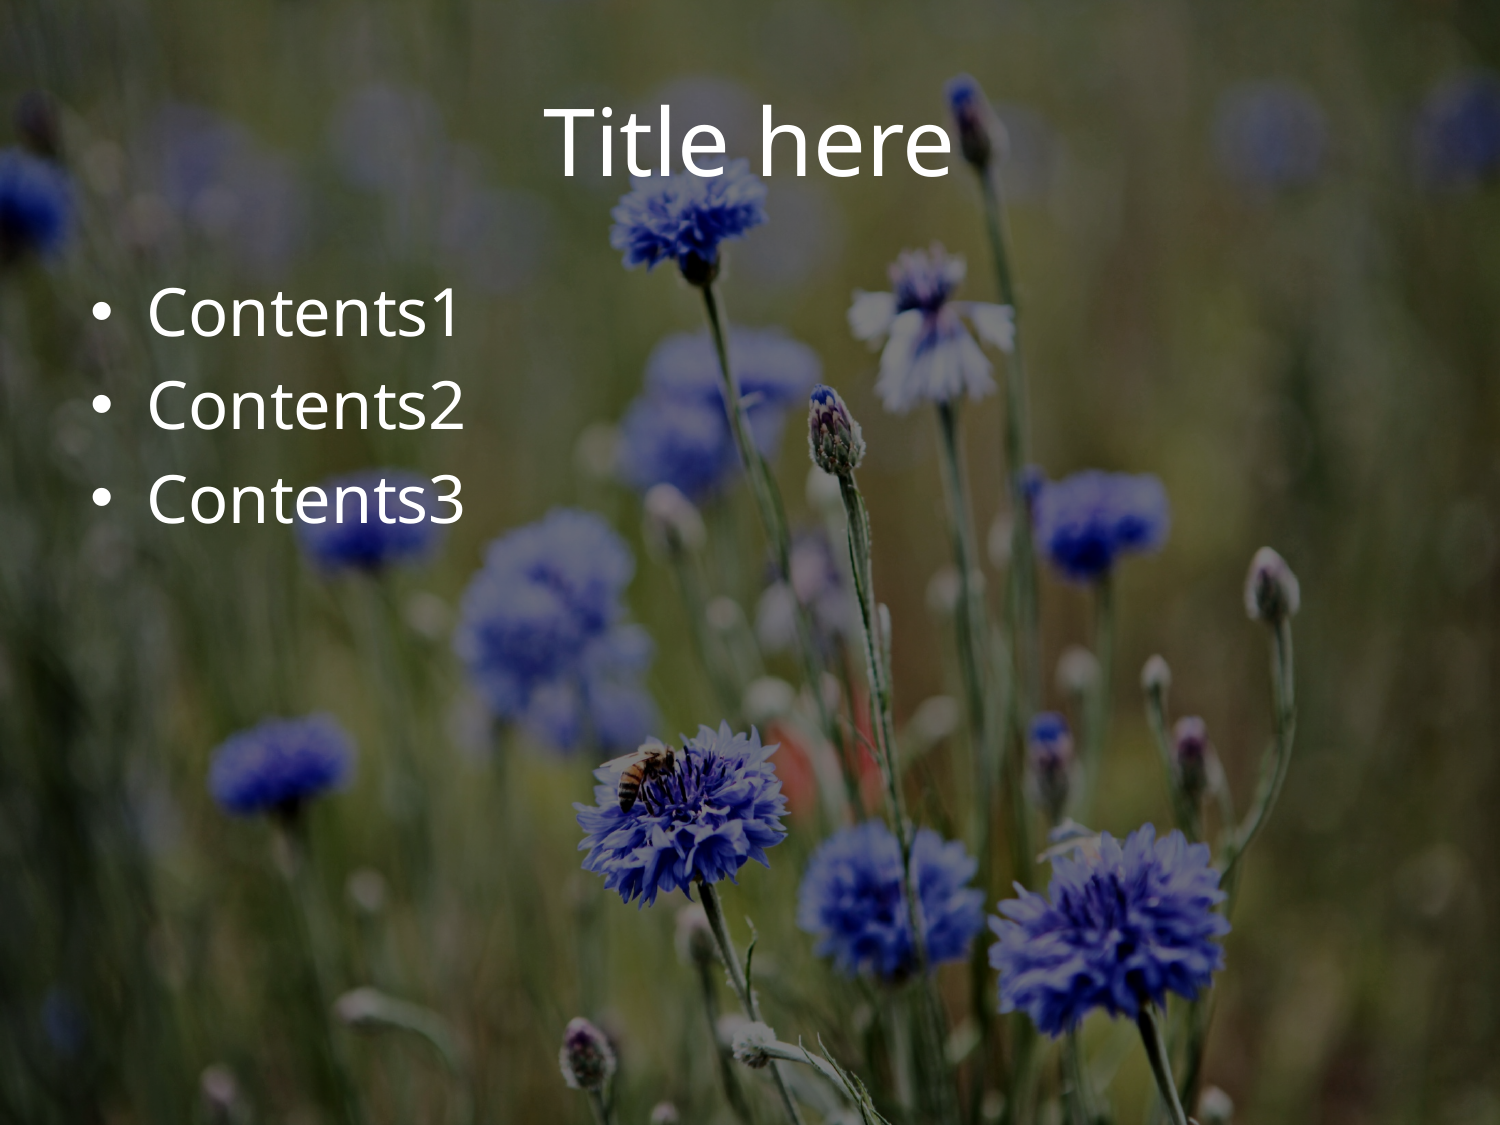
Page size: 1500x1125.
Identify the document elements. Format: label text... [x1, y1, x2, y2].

title Title here [75, 45, 1425, 233]
text_box [0, 0, 1500, 1125]
list Contents1 Contents2 Contents3 [75, 262, 1425, 1005]
